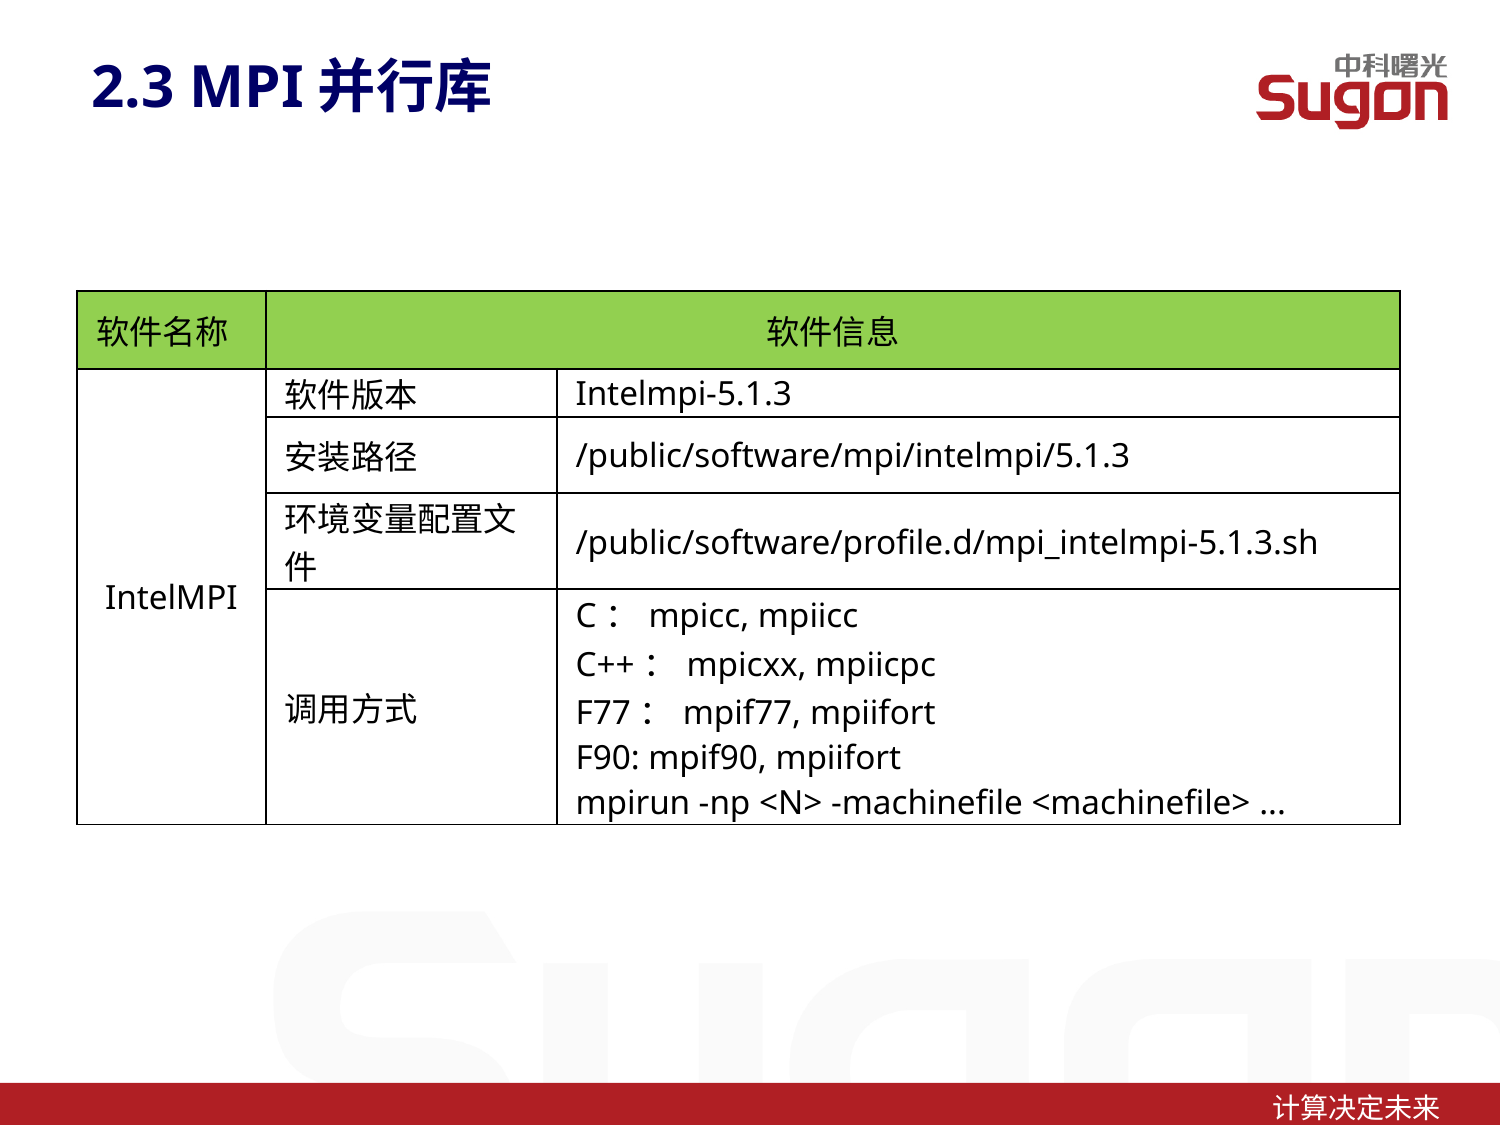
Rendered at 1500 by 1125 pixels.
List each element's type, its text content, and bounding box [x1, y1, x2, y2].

list 2.3 MPI并行库 [76, 41, 1158, 135]
table_cell 软件版本 [267, 370, 556, 416]
table_cell C：mpicc, mpiicc C++：mpicxx, mpiicpc F77：mpif77, mpiifort F90: mpif90, mpiifort mpirun -np <N> -machinefile <machinefile> ... [558, 590, 1399, 824]
table_cell IntelMPI [78, 370, 265, 824]
table_cell /public/software/profile.d/mpi_intelmpi-5.1.3.sh [558, 494, 1399, 588]
table_cell 调用方式 [267, 590, 556, 824]
picture [0, 0, 1500, 1082]
table_cell 环境变量配置文件 [267, 494, 556, 588]
table_header 软件信息 [267, 292, 1399, 368]
table_cell 安装路径 [267, 418, 556, 492]
table_cell /public/software/mpi/intelmpi/5.1.3 [558, 418, 1399, 492]
table_cell Intelmpi-5.1.3 [558, 370, 1399, 416]
table_header 软件名称 [78, 292, 265, 368]
